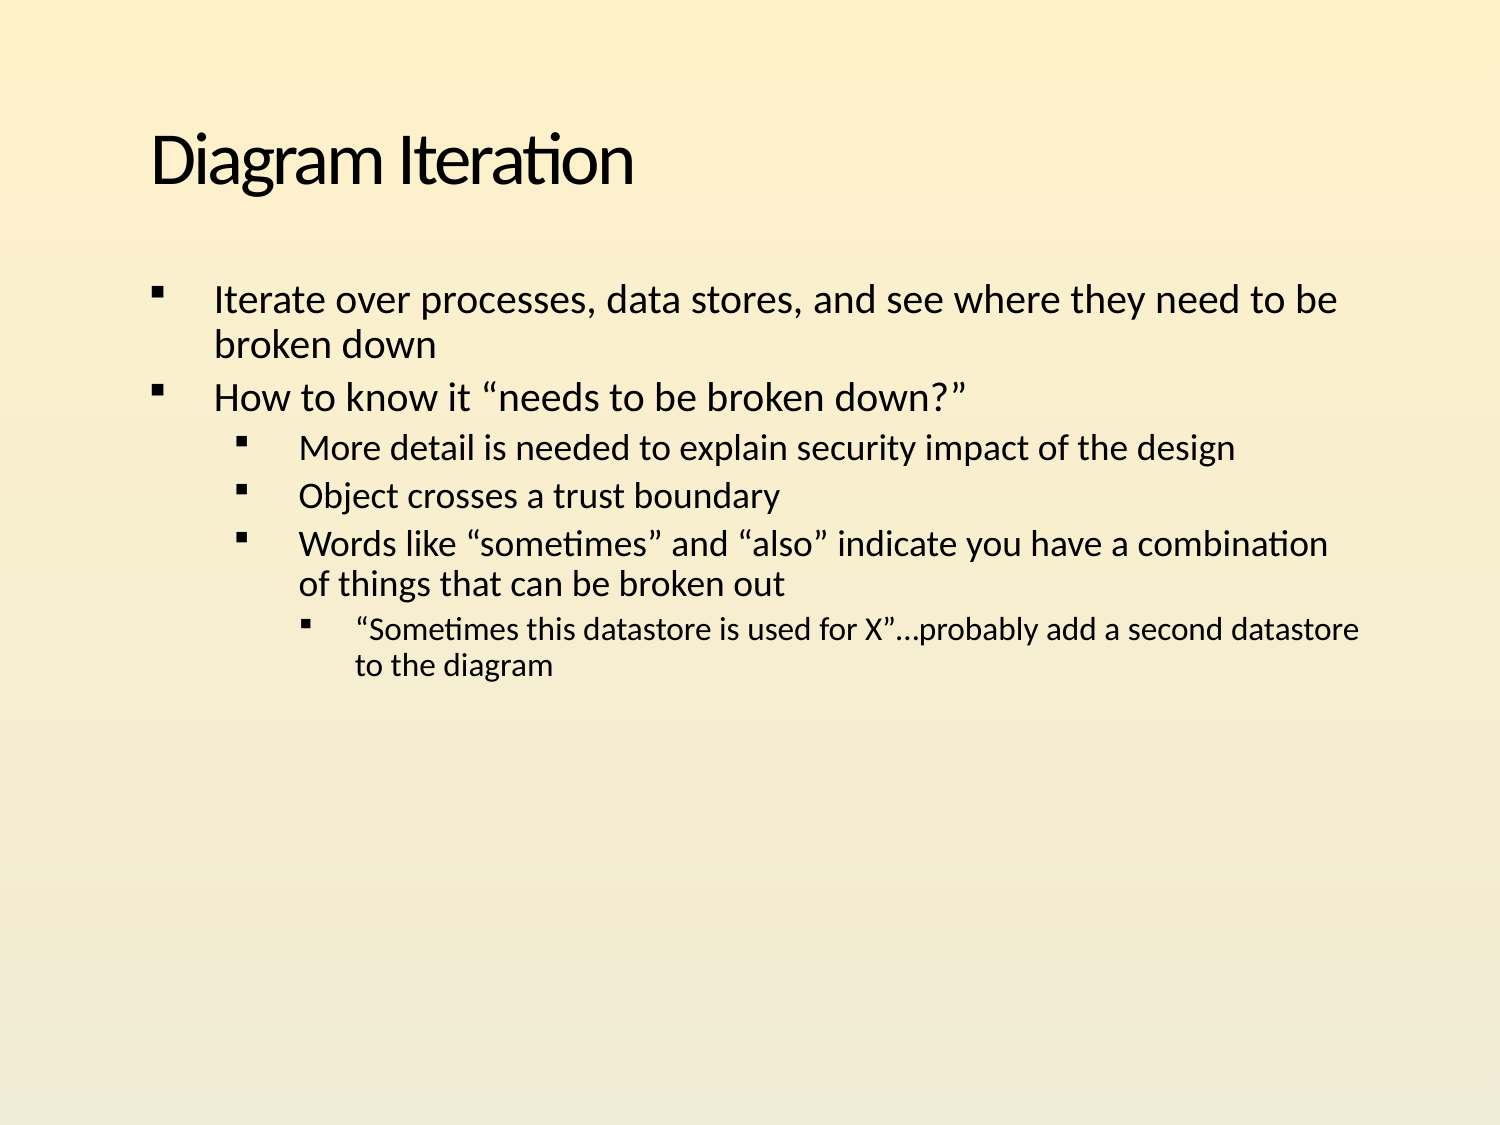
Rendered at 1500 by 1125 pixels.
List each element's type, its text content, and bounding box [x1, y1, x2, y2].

title Diagram Iteration [150, 120, 1371, 202]
list Iterate over processes, data stores, and see where they need to be broken down How to know it “needs to be broken down?” More detail is needed to explain security impact of the design Object crosses a trust boundary Words like “sometimes” and “also” indicate you have a combination of things that can be broken out “Sometimes this datastore is used for X”…probably add a second datastore to the diagram [148, 277, 1367, 506]
